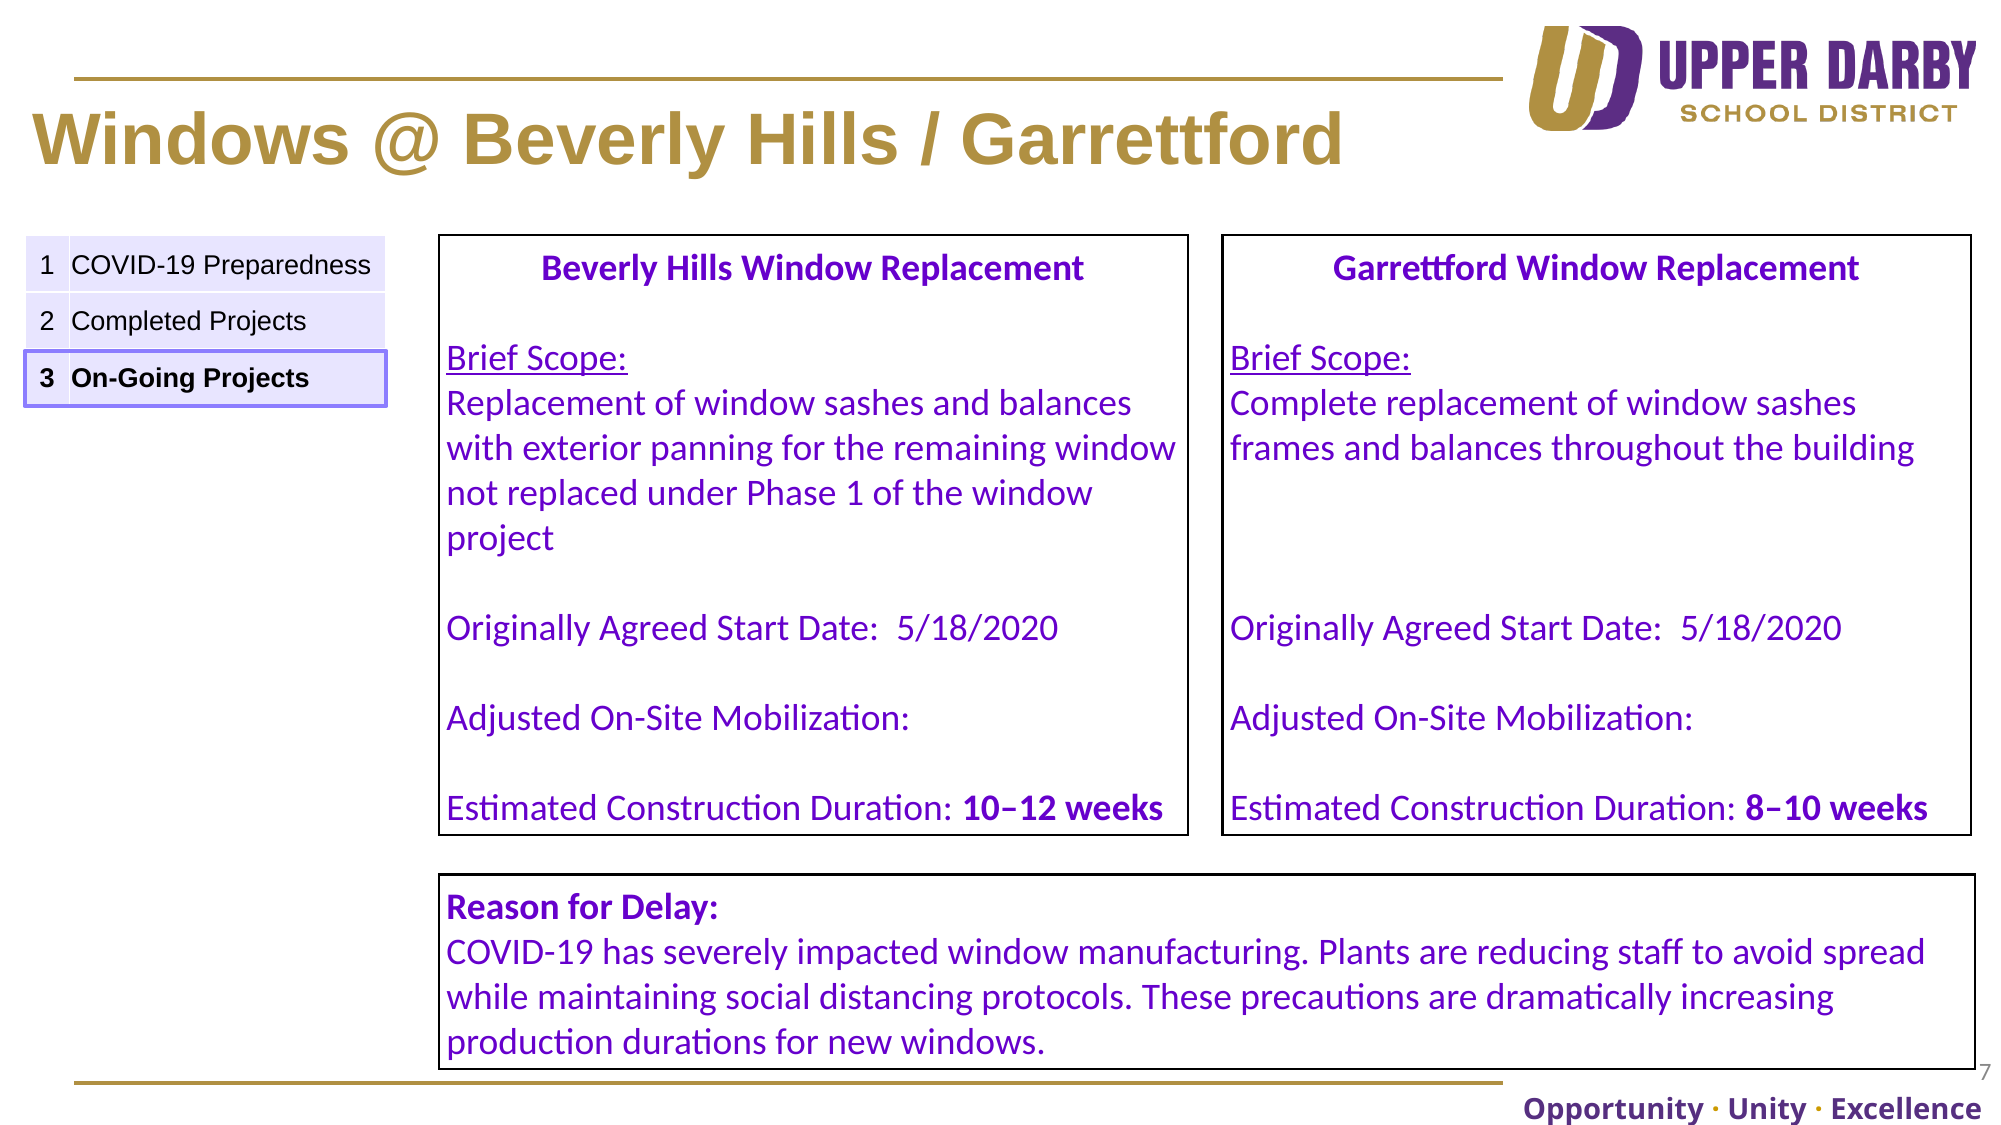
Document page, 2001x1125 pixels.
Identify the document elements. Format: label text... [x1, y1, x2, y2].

picture [1529, 26, 1976, 132]
table_cell 2 [26, 293, 69, 348]
text_box Opportunity · Unity · Excellence [1515, 1070, 1990, 1125]
text_box Beverly Hills Window Replacement Brief Scope: Replacement of window sashes and balances with exterior panning for the remaining window not replaced under Phase 1 of the window project Originally Agreed Start Date: 5/18/2020 Adjusted On-Site Mobilization: Estimated Construction Duration: 10–12 weeks [438, 235, 1188, 836]
text_box Reason for Delay: COVID-19 has severely impacted window manufacturing. Plants are reducing staff to avoid spread while maintaining social distancing protocols. These precautions are dramatically increasing production durations for new windows. [438, 874, 1976, 1070]
table_header COVID-19 Preparedness [70, 236, 385, 291]
table_cell Completed Projects [70, 293, 385, 348]
table_header 1 [26, 236, 69, 291]
text_box [23, 349, 388, 408]
text_box Garrettford Window Replacement Brief Scope: Complete replacement of window sashes frames and balances throughout the building Originally Agreed Start Date: 5/18/2020 Adjusted On-Site Mobilization: Estimated Construction Duration: 8–10 weeks [1222, 235, 1972, 836]
slide_number 7 [1970, 1046, 2000, 1094]
title Windows @ Beverly Hills / Garrettford [24, 78, 1418, 203]
